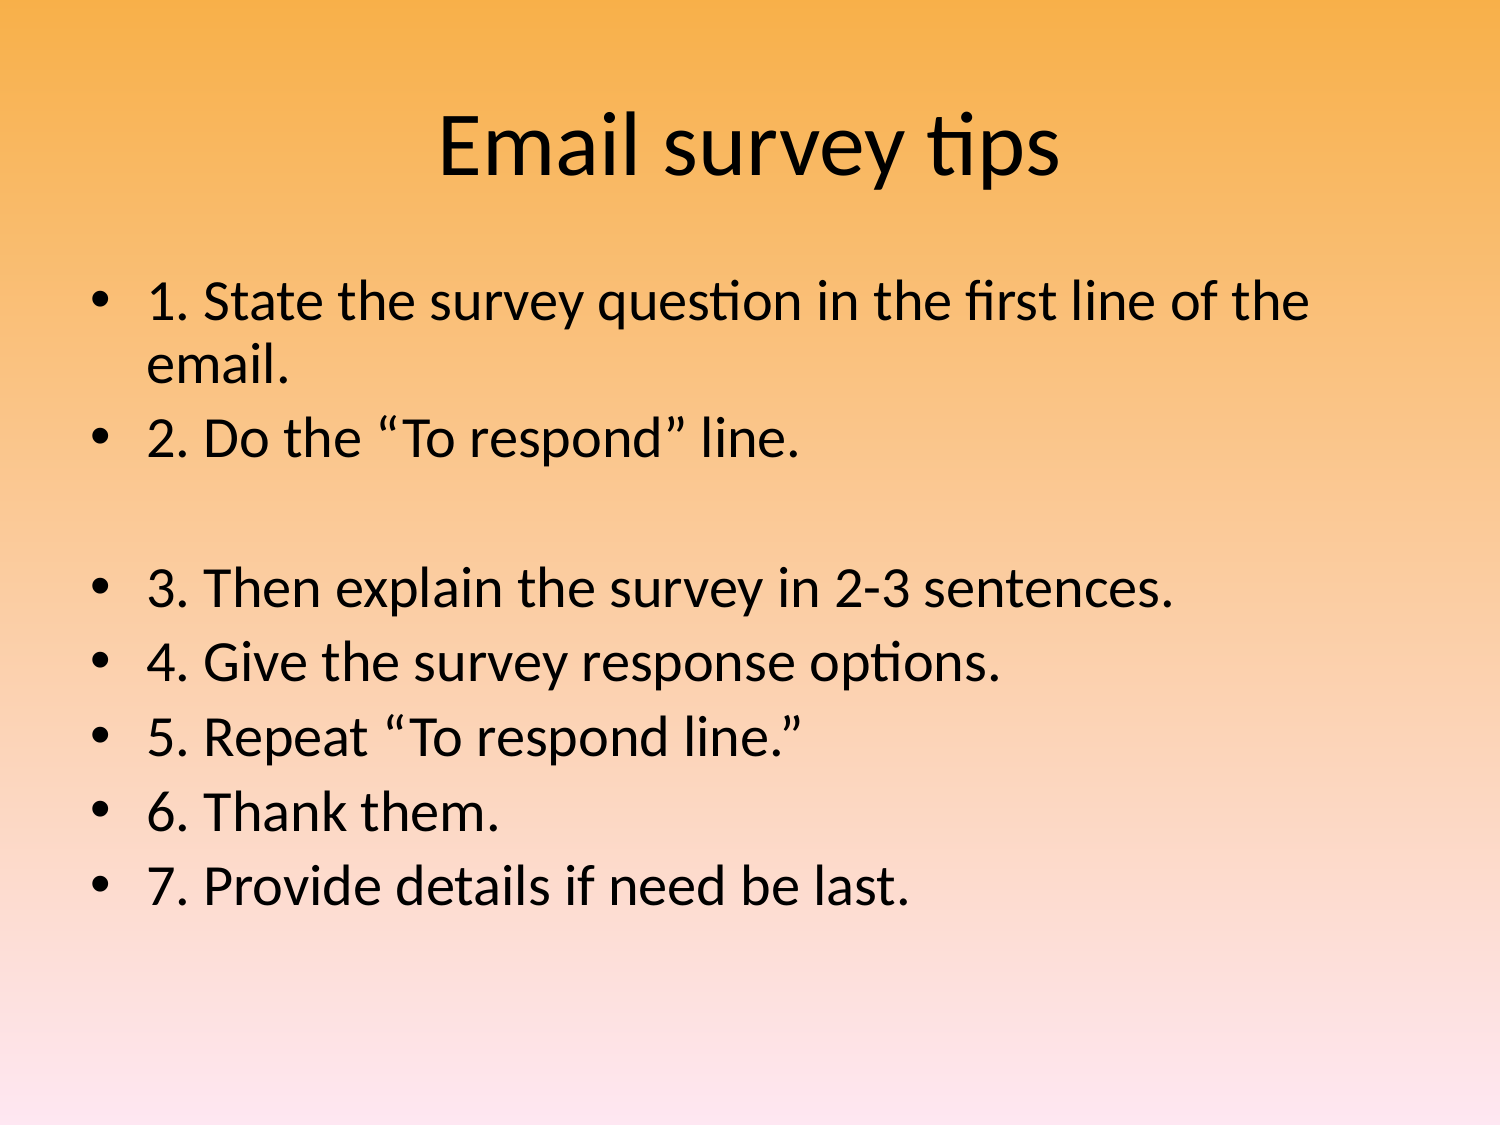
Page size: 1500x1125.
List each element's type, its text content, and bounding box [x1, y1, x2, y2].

title Email survey tips [75, 45, 1425, 233]
list 1. State the survey question in the first line of the email. 2. Do the “To respond” line. 3. Then explain the survey in 2-3 sentences. 4. Give the survey response options. 5. Repeat “To respond line.” 6. Thank them. 7. Provide details if need be last. [75, 262, 1425, 1005]
